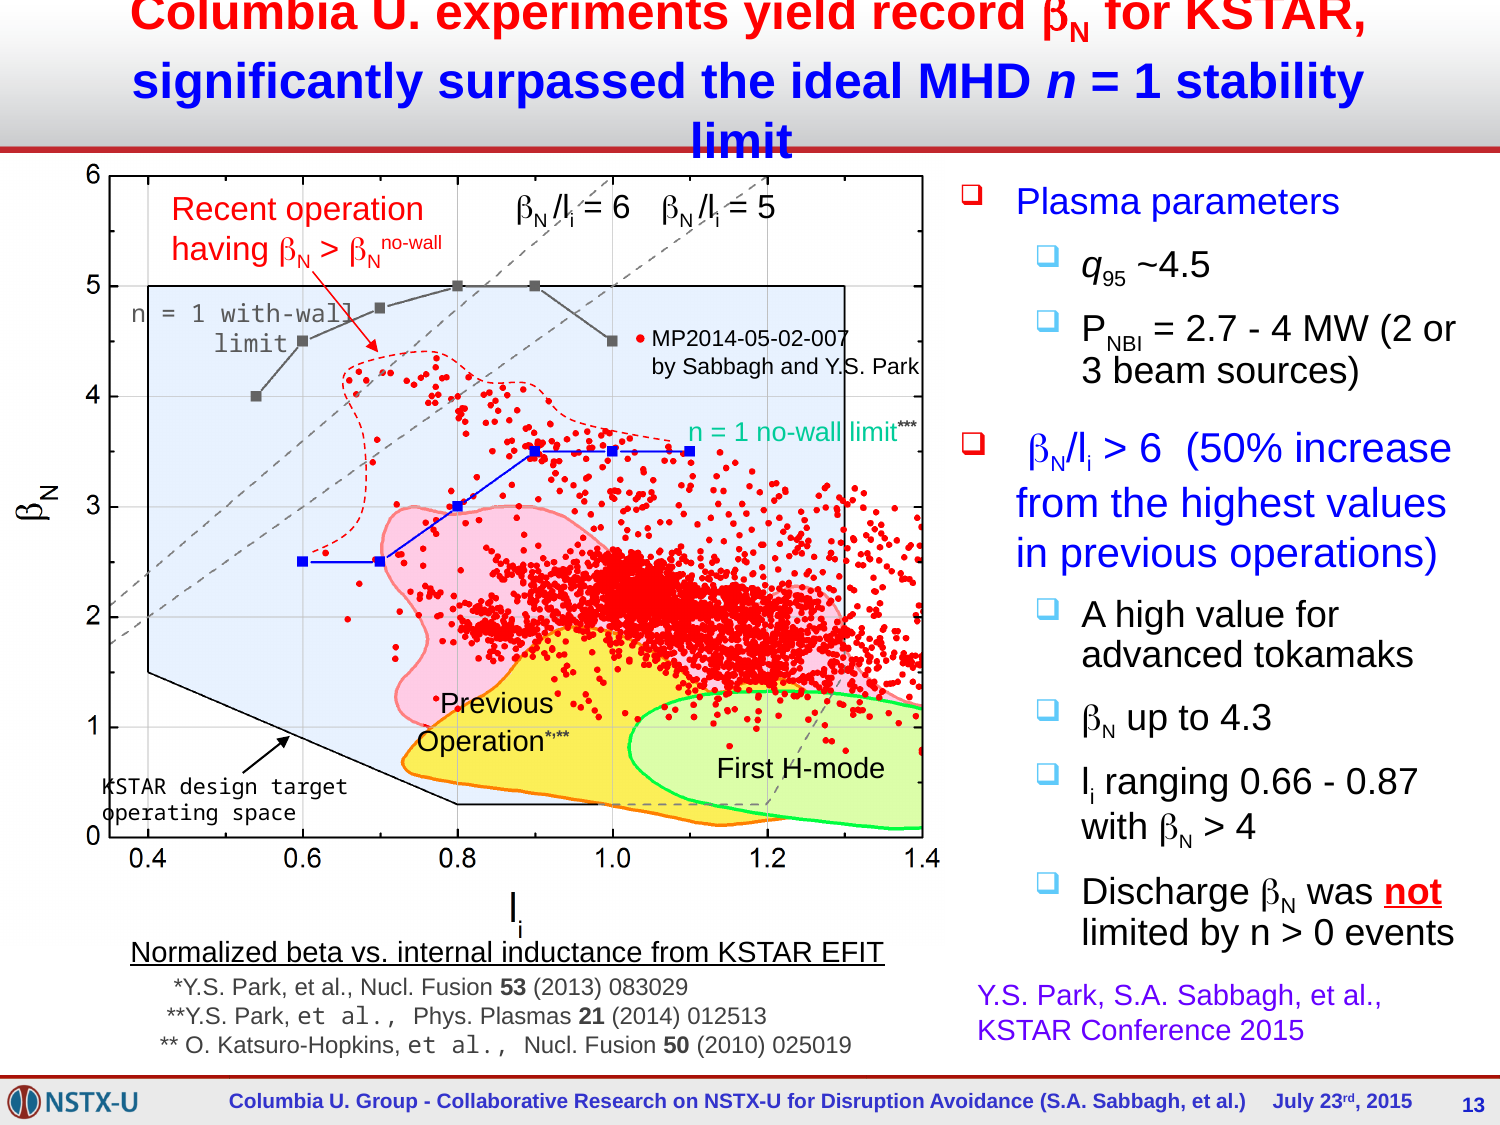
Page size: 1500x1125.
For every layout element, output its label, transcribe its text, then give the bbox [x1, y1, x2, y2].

text_box Normalized beta vs. internal inductance from KSTAR EFIT [115, 955, 928, 976]
picture [0, 154, 946, 947]
picture [710, 1095, 715, 1104]
text_box Plasma parameters q95 ~4.5 PNBI = 2.7 - 4 MW (2 or 3 beam sources) bN/li > 6 (50% increase from the highest values in previous operations) A high value for advanced tokamaks bN up to 4.3 li ranging 0.66 - 0.87 with bN > 4 Discharge bN was not limited by n > 0 events [944, 169, 1494, 1025]
text_box Y.S. Park, S.A. Sabbagh, et al., KSTAR Conference 2015 [962, 968, 1475, 1054]
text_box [312, 271, 379, 353]
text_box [242, 735, 290, 774]
picture [0, 1075, 1500, 1125]
picture [770, 1095, 777, 1106]
picture [824, 1096, 831, 1106]
text_box *Y.S. Park, et al., Nucl. Fusion 53 (2013) 083029 **Y.S. Park, et al., Phys. Plasmas 21 (2014) 012513 ** O. Katsuro-Hopkins, et al., Nucl. Fusion 50 (2010) 025019 [152, 964, 891, 1095]
picture [333, 1095, 340, 1106]
text_box Columbia U. experiments yield record bN for KSTAR, significantly surpassed the ideal MHD n = 1 stability limit [59, 17, 1438, 131]
